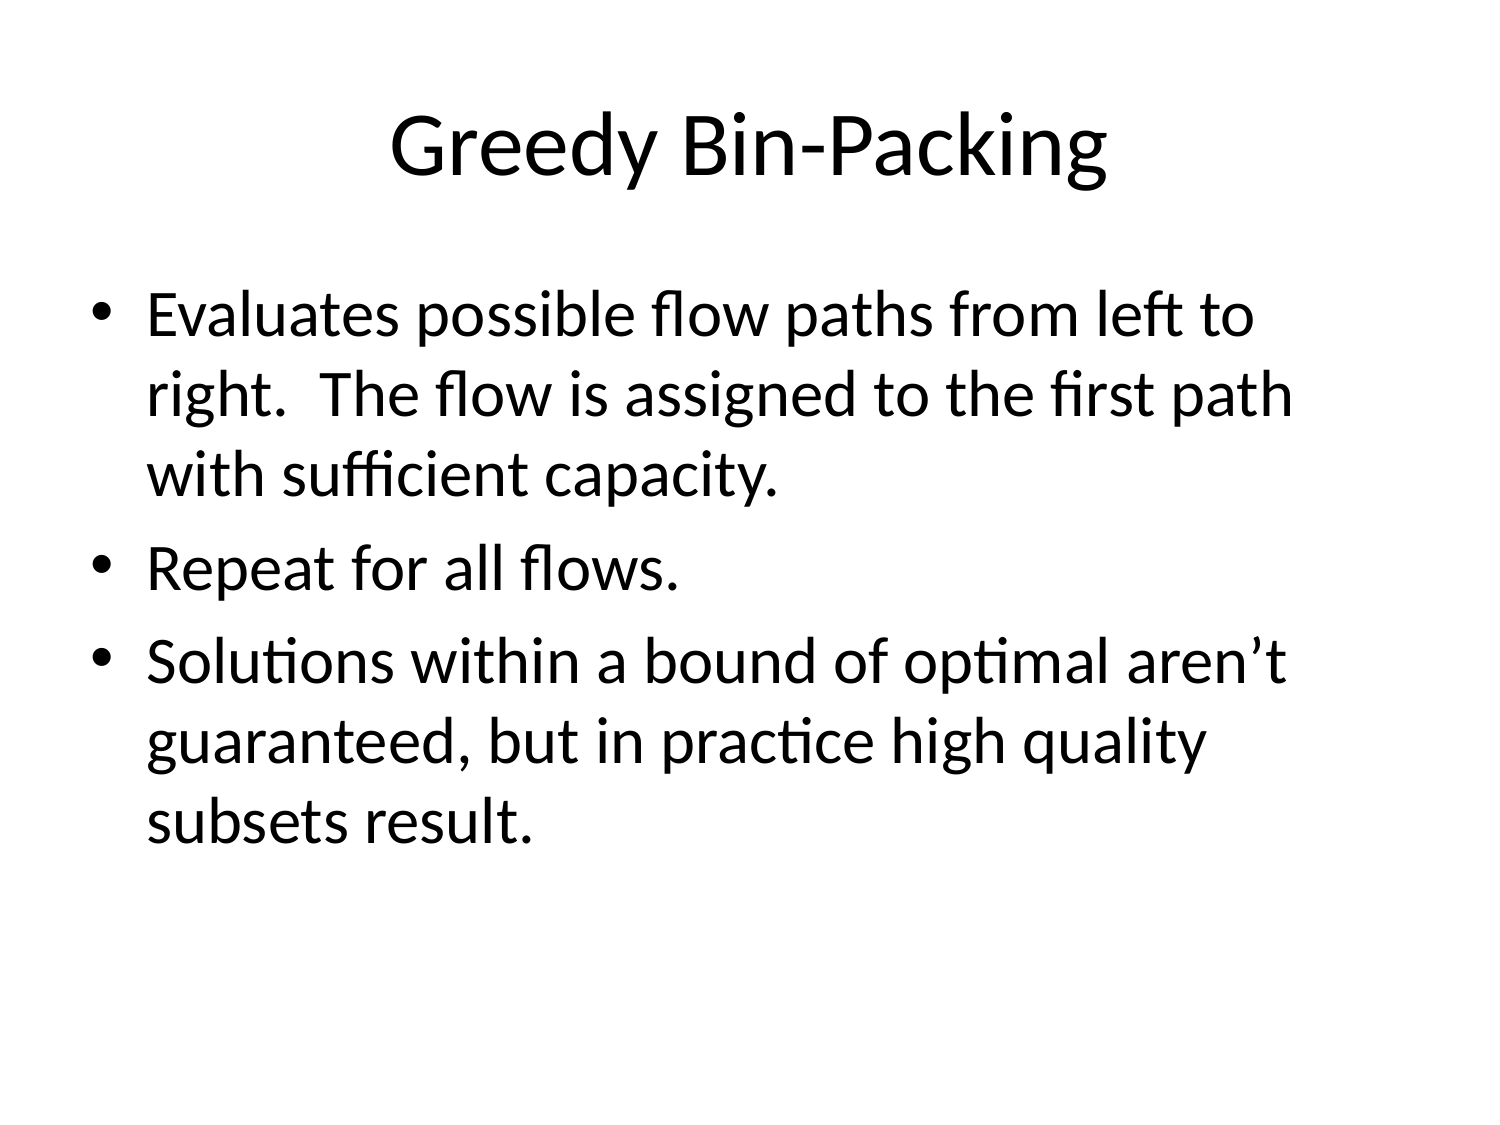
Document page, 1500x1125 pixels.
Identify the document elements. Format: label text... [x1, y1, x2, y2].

list Evaluates possible flow paths from left to right. The flow is assigned to the first path with sufficient capacity. Repeat for all flows. Solutions within a bound of optimal aren’t guaranteed, but in practice high quality subsets result. [75, 262, 1425, 1005]
title Greedy Bin-Packing [75, 45, 1425, 233]
